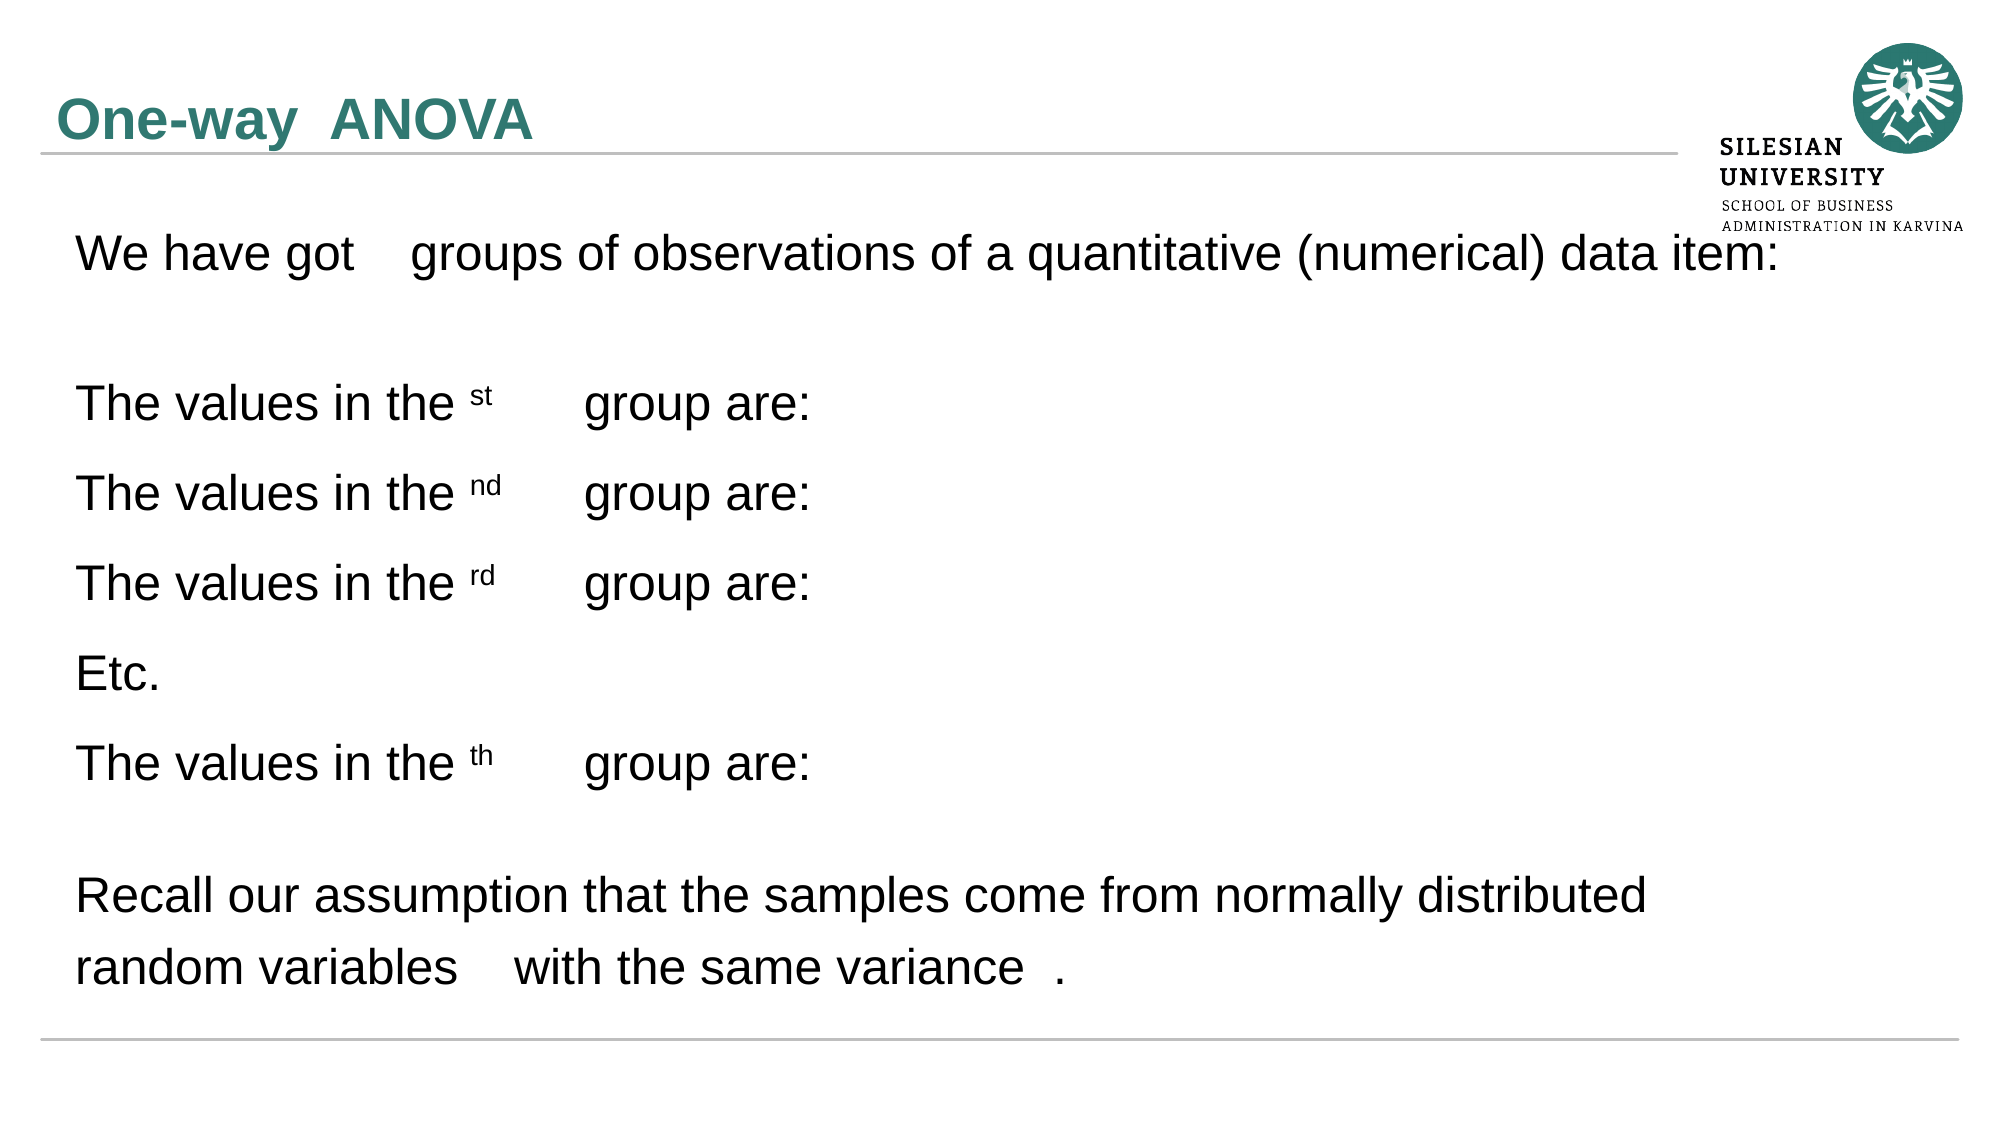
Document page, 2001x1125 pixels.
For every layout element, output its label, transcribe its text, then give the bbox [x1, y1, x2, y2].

picture [1720, 43, 1963, 231]
title One-way ANOVA [41, 73, 1636, 150]
